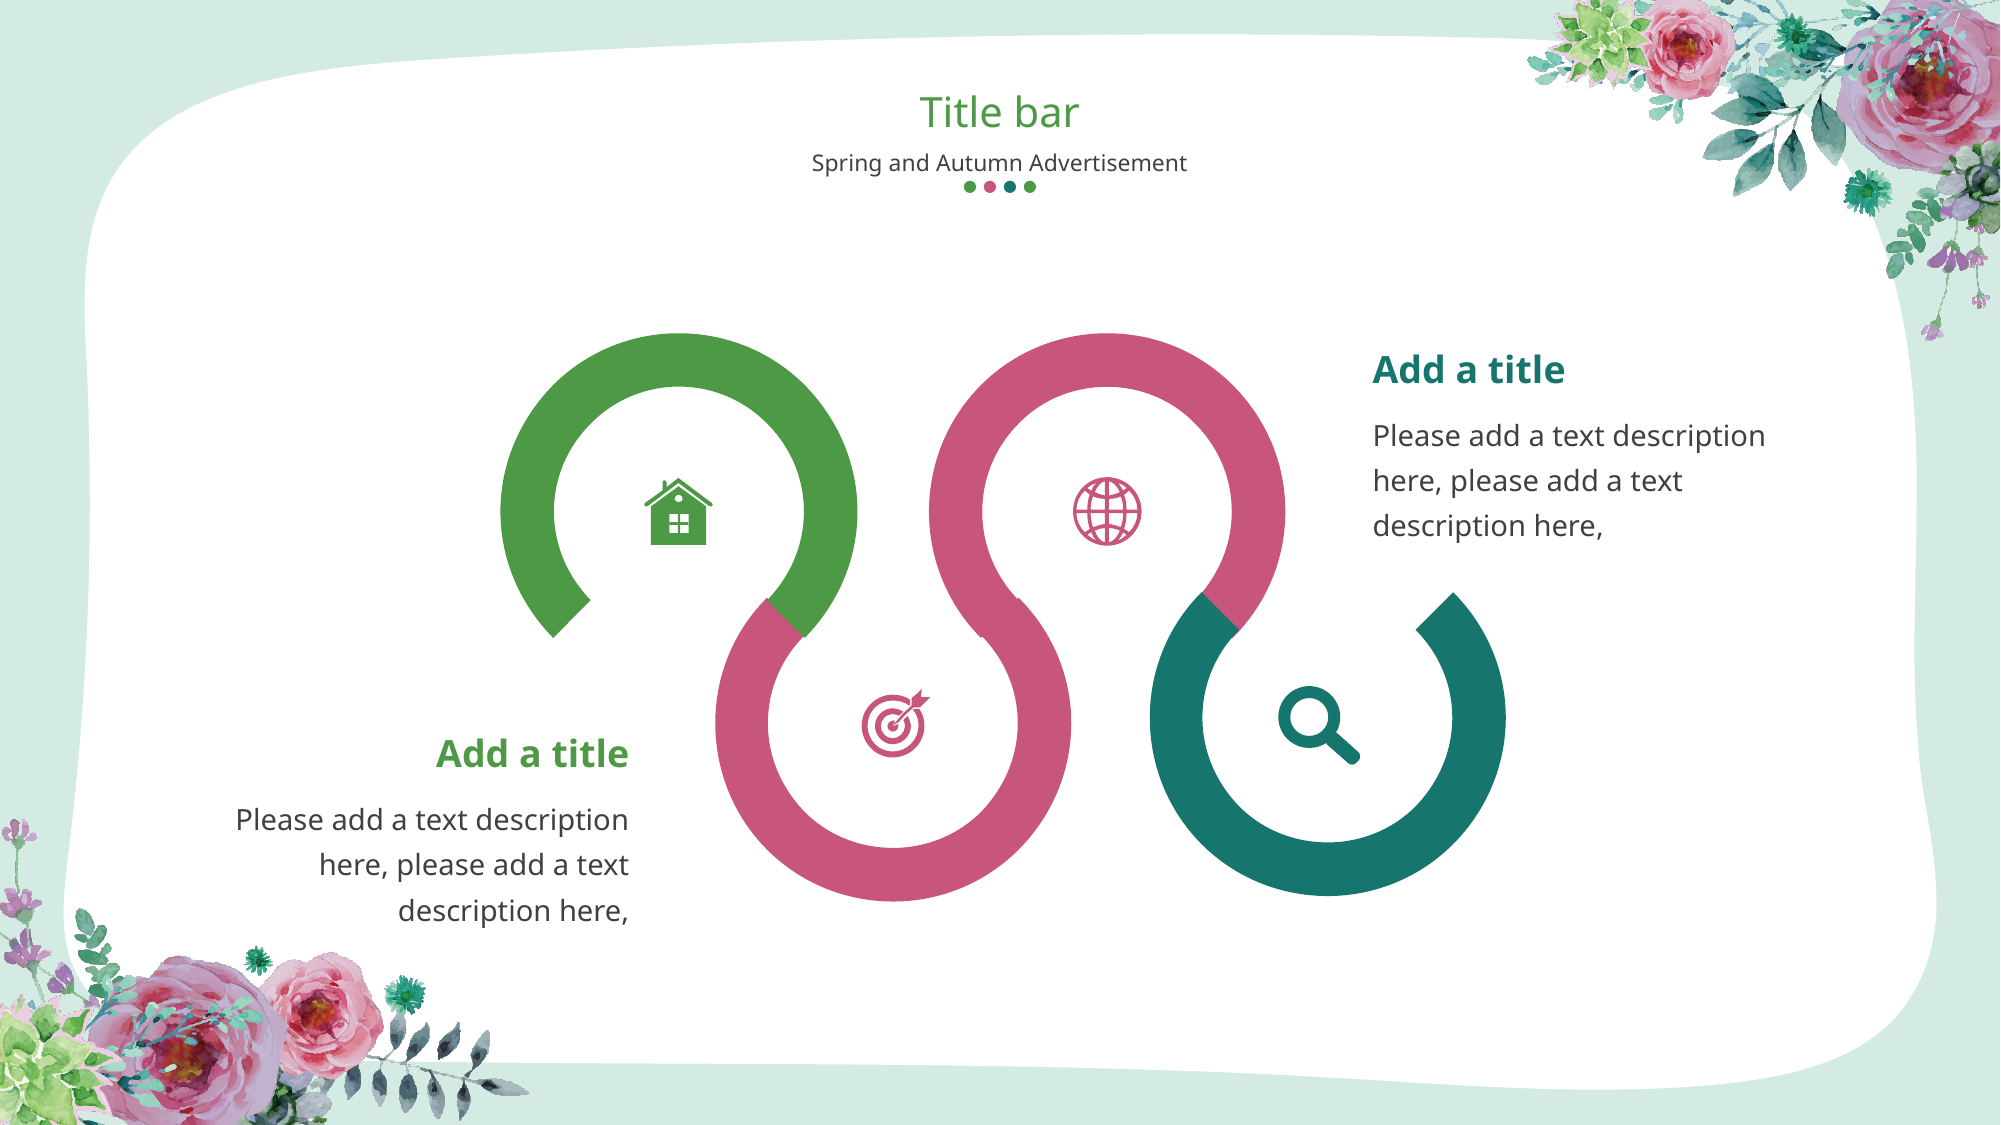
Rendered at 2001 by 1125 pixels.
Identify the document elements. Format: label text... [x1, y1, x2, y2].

text_box [715, 597, 1072, 902]
text_box [1149, 592, 1506, 897]
text_box [1278, 686, 1361, 765]
text_box Title bar [904, 78, 1095, 132]
picture [1527, 0, 2001, 341]
text_box [500, 333, 858, 638]
text_box [928, 333, 1286, 638]
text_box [644, 477, 713, 545]
picture [0, 819, 529, 1125]
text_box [963, 180, 1037, 193]
text_box Spring and Autumn Advertisement [770, 132, 1230, 184]
text_box Add a title [1357, 338, 1629, 399]
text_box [861, 688, 931, 758]
text_box Please add a text description here, please add a text description here, [1357, 399, 1816, 550]
text_box Add a title [340, 722, 645, 783]
text_box Please add a text description here, please add a text description here, [186, 783, 645, 935]
text_box [1073, 477, 1142, 546]
